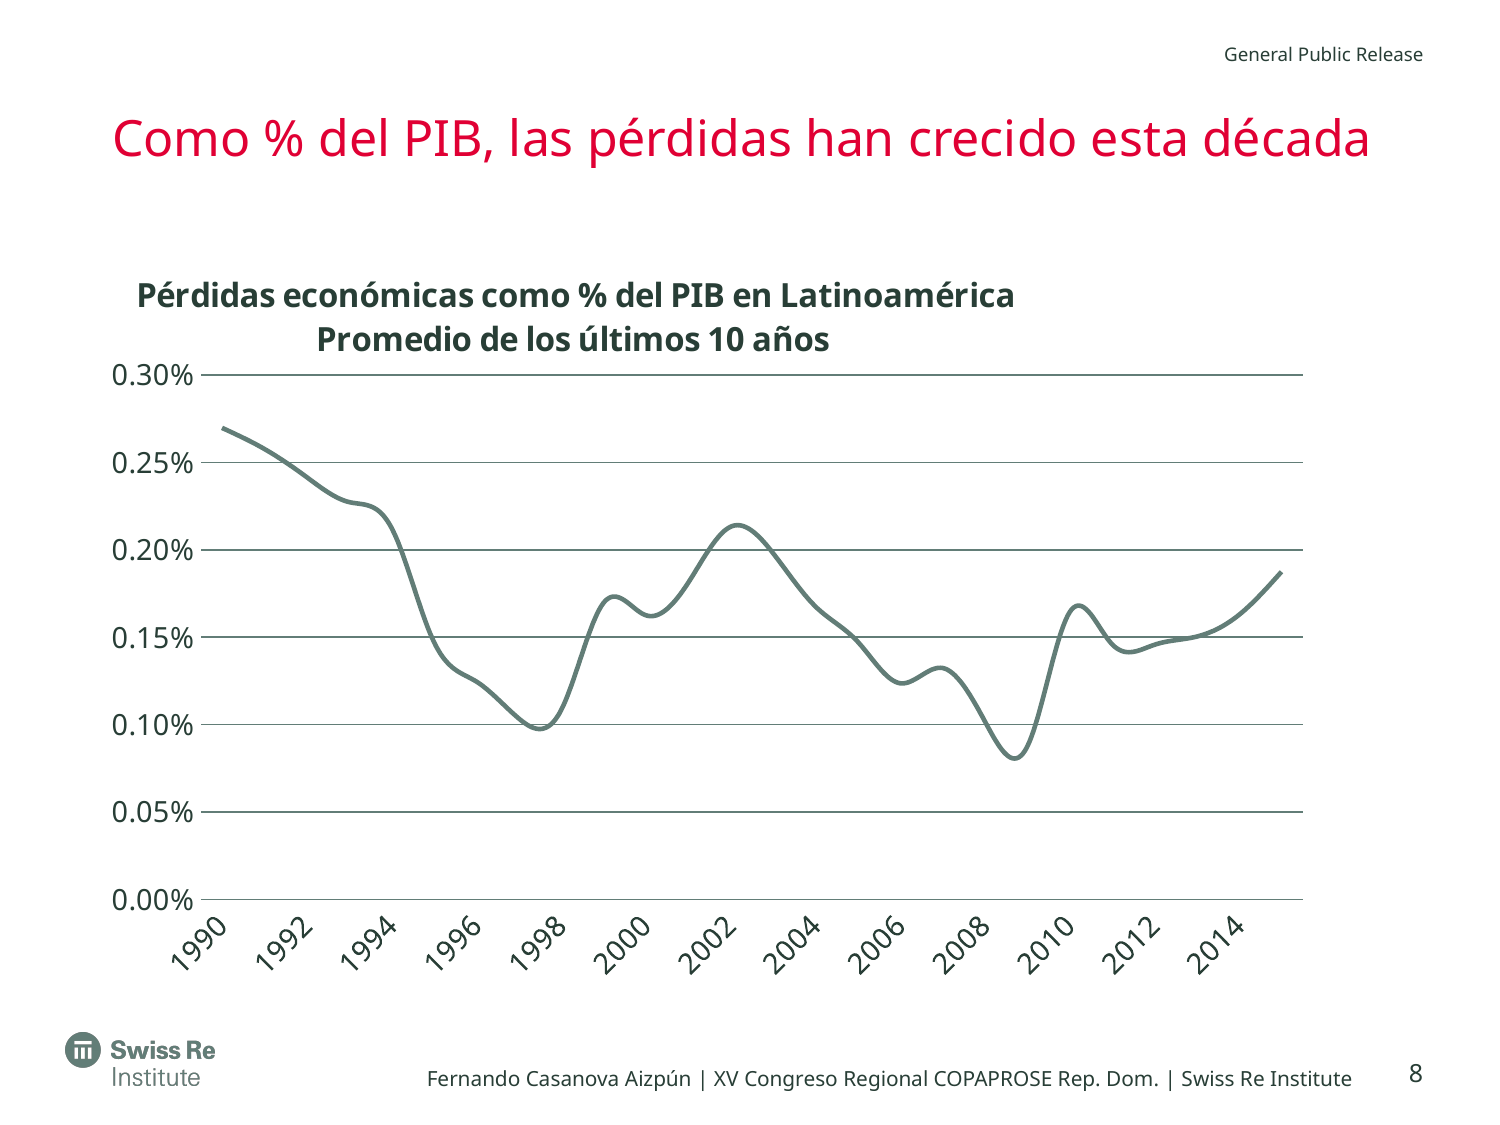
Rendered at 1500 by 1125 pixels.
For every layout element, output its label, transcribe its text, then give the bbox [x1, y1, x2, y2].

picture [65, 1032, 215, 1086]
chart [111, 262, 1389, 1001]
title Como % del PIB, las pérdidas han crecido esta década [112, 113, 1424, 228]
slide_number 8 [1387, 1061, 1424, 1092]
